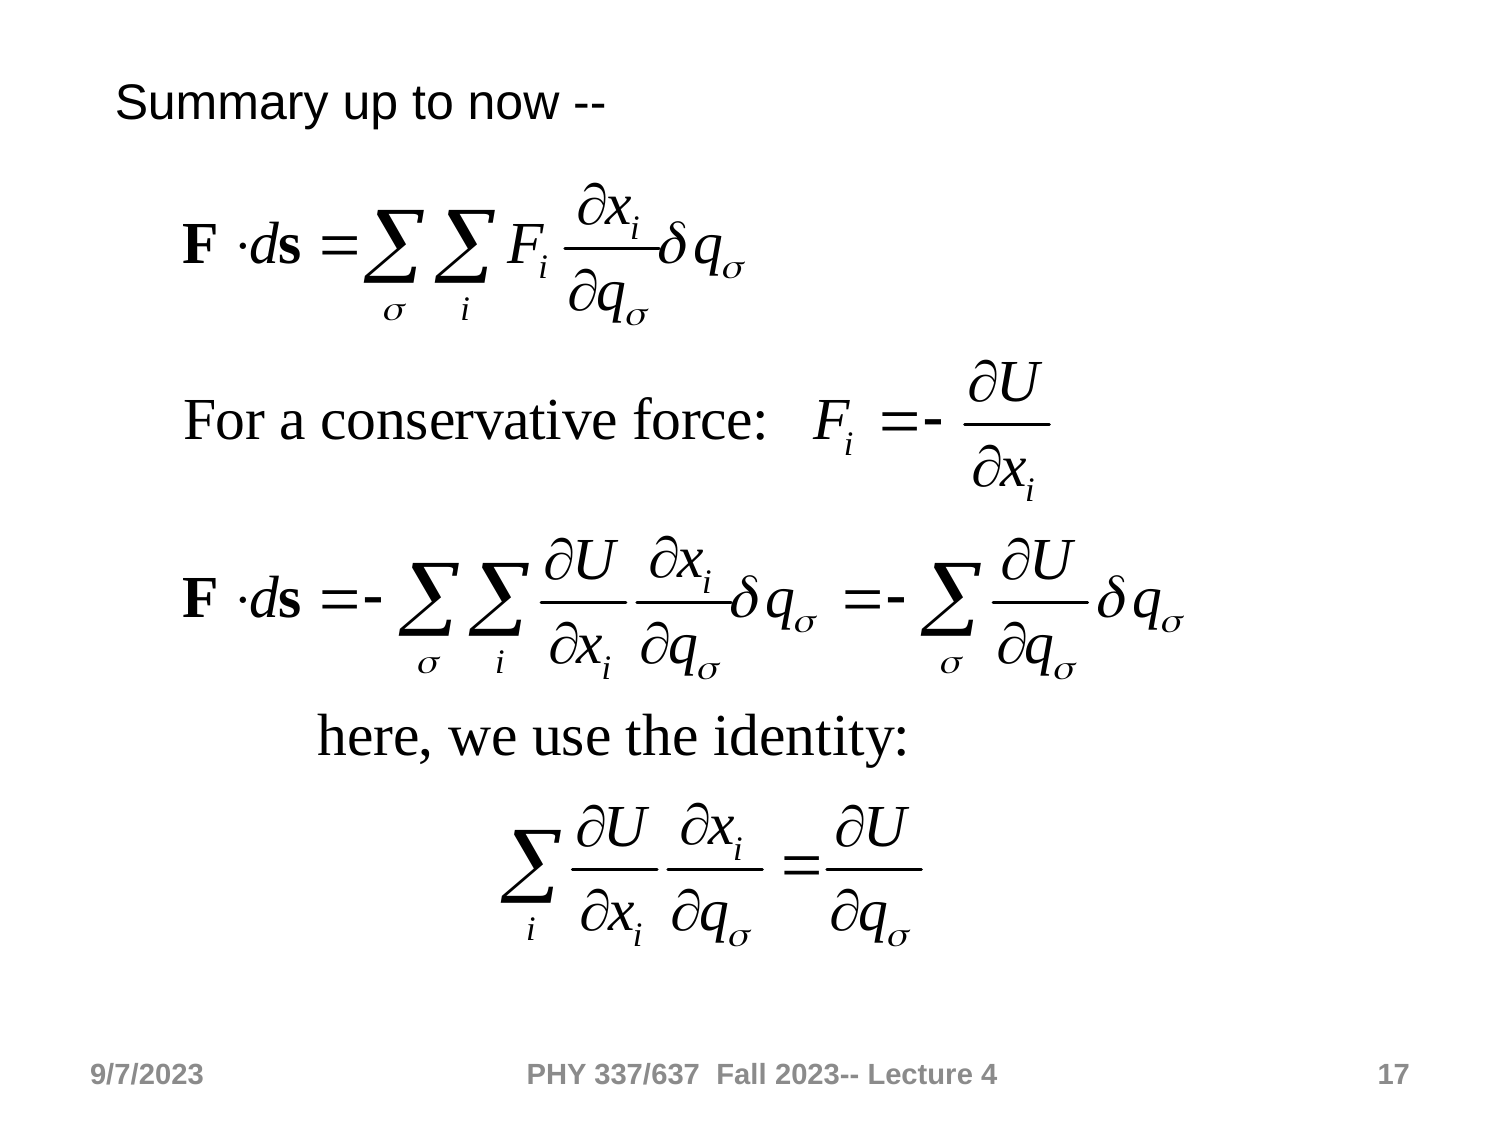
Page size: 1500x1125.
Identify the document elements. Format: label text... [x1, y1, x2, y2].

footer PHY 337/637 Fall 2023-- Lecture 4 [474, 1042, 1050, 1103]
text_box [173, 164, 1202, 960]
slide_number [75, 1042, 425, 1103]
slide_number 17 [1074, 1042, 1425, 1103]
text_box Summary up to now -- [99, 62, 1200, 138]
